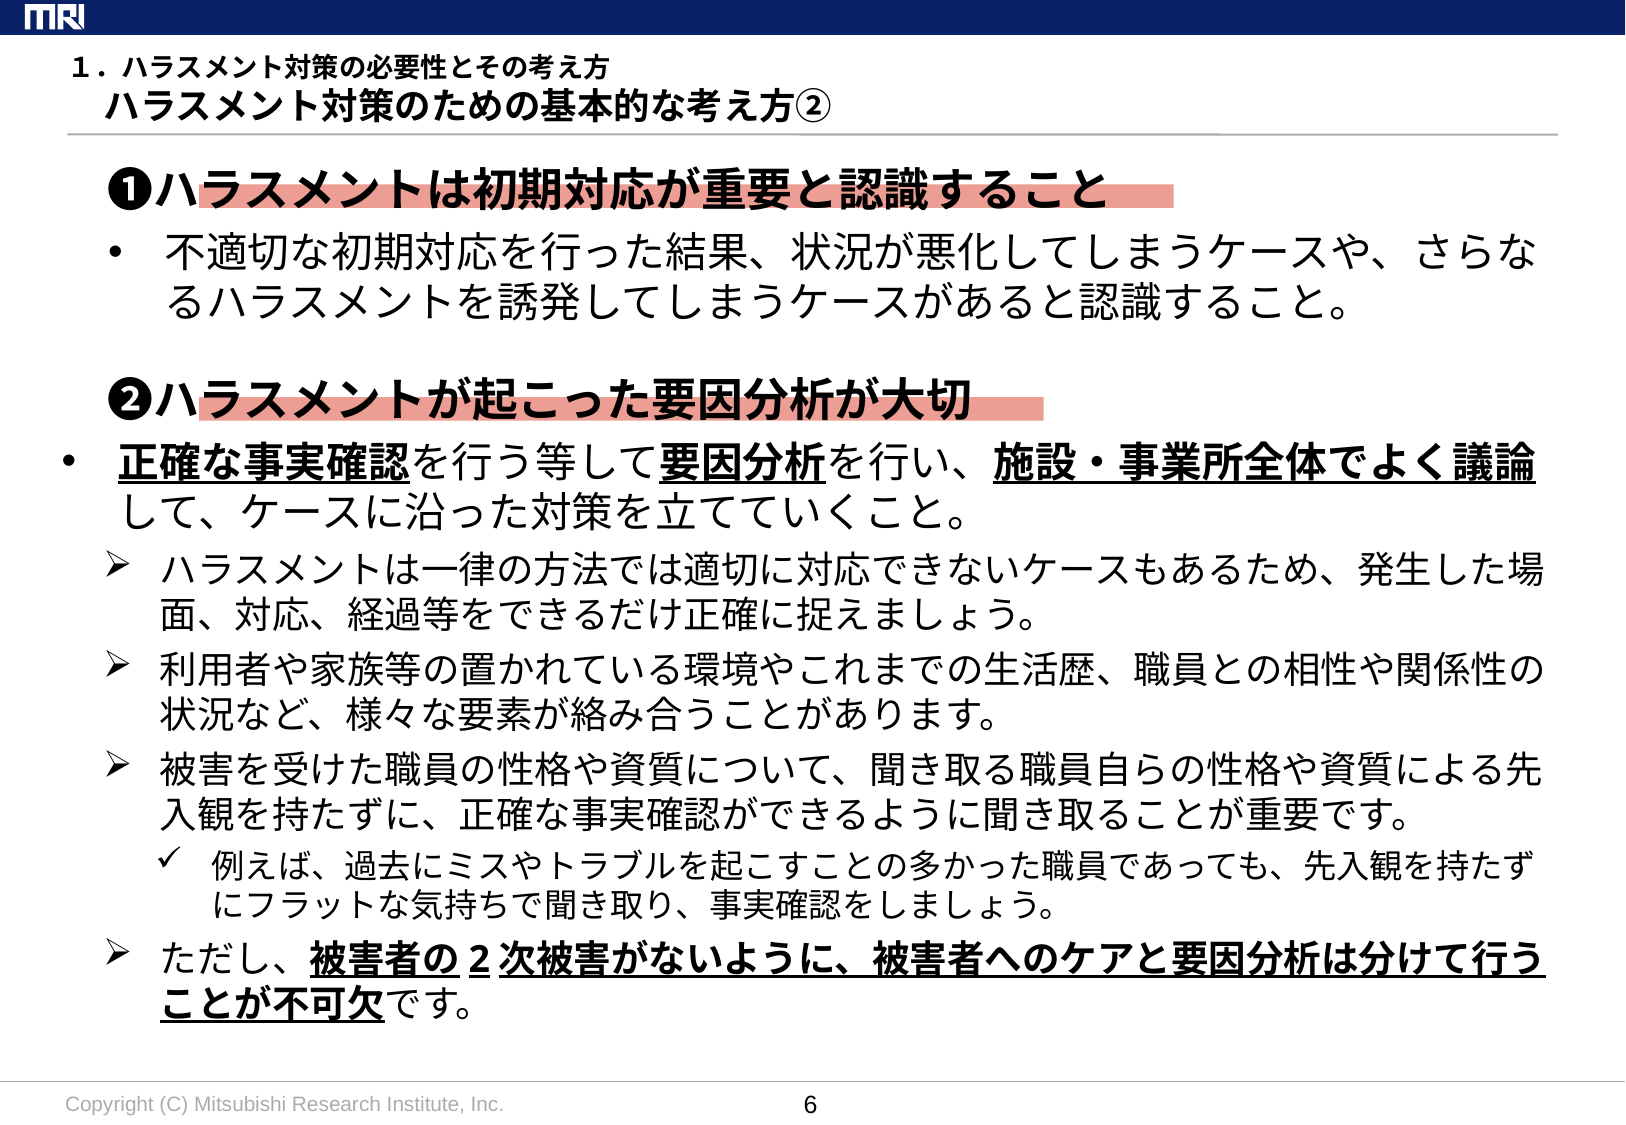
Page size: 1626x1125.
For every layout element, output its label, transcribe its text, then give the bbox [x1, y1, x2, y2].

text_box ❶ハラスメントは初期対応が重要と認識すること 不適切な初期対応を行った結果、状況が悪化してしまうケースや、さらなるハラスメントを誘発してしまうケースがあると認識すること。 ❷ハラスメントが起こった要因分析が大切 正確な事実確認を行う等して要因分析を行い、施設・事業所全体でよく議論して、ケースに沿った対策を立てていくこと。 ハラスメントは一律の方法では適切に対応できないケースもあるため、発生した場面、対応、経過等をできるだけ正確に捉えましょう。 利用者や家族等の置かれている環境やこれまでの生活歴、職員との相性や関係性の状況など、様々な要素が絡み合うことがあります。 被害を受けた職員の性格や資質について、聞き取る職員自らの性格や資質による先入観を持たずに、正確な事実確認ができるように聞き取ることが重要です。 例えば、過去にミスやトラブルを起こすことの多かった職員であっても、先入観を持たずにフラットな気持ちで聞き取り、事実確認をしましょう。 ただし、被害者の2次被害がないように、被害者へのケアと要因分析は分けて行うことが不可欠です。 [61, 160, 1564, 1025]
title １．ハラスメント対策の必要性とその考え方 ハラスメント対策のための基本的な考え方② [67, 42, 1558, 135]
